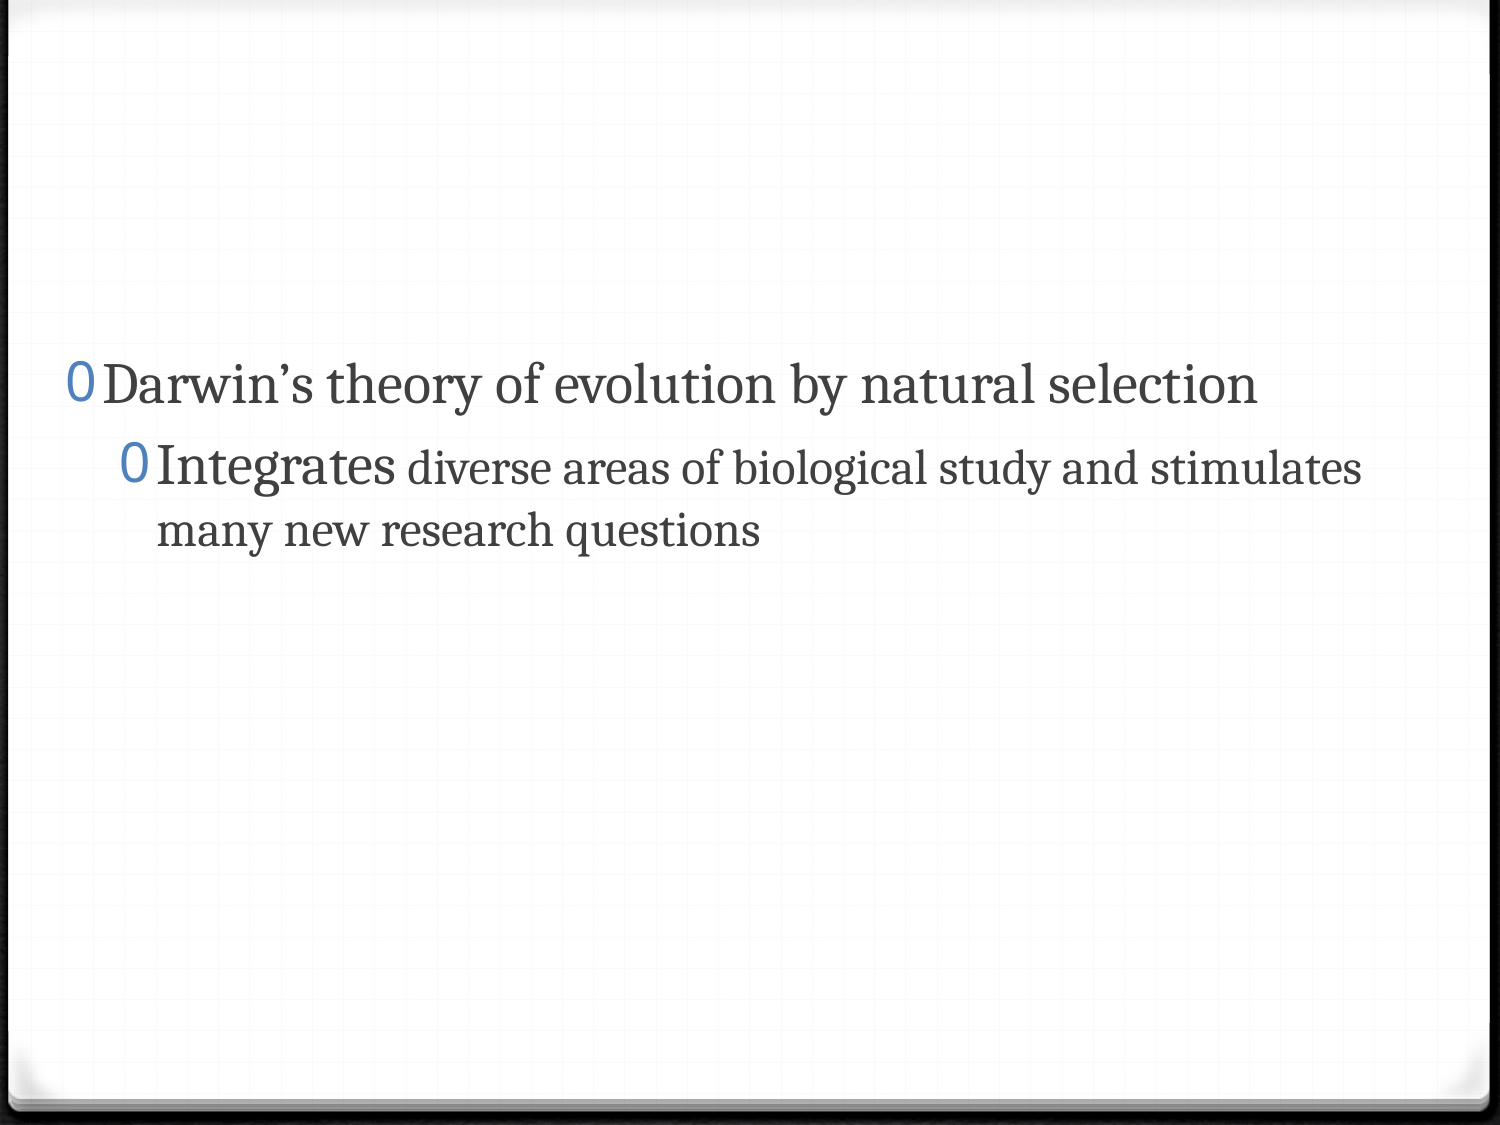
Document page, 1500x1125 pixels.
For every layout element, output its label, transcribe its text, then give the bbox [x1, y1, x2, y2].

list Darwin’s theory of evolution by natural selection Integrates diverse areas of biological study and stimulates many new research questions [50, 337, 1450, 704]
picture [0, 0, 1500, 1125]
